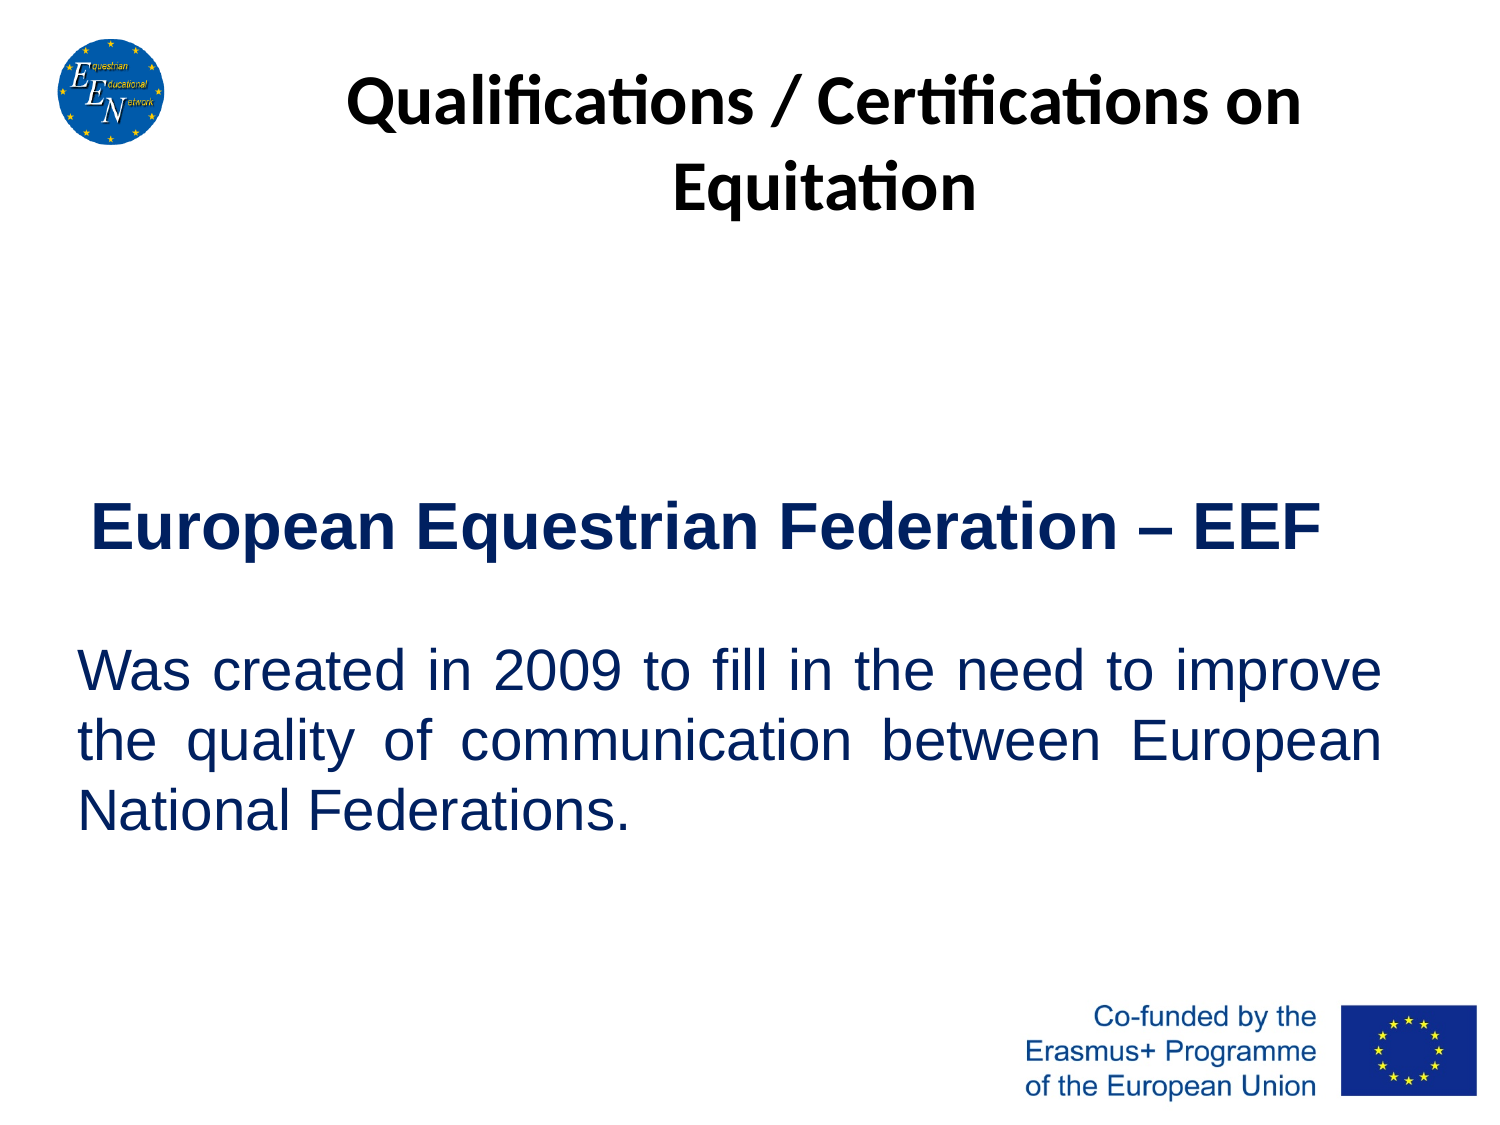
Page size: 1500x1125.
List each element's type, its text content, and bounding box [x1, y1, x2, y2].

picture [37, 37, 184, 147]
text_box Was created in 2009 to fill in the need to improve the quality of communication between European National Federations. [62, 624, 1400, 850]
text_box European Equestrian Federation – EEF [74, 475, 1438, 571]
title Qualifications / Certifications on Equitation [225, 45, 1425, 233]
picture [998, 978, 1500, 1122]
